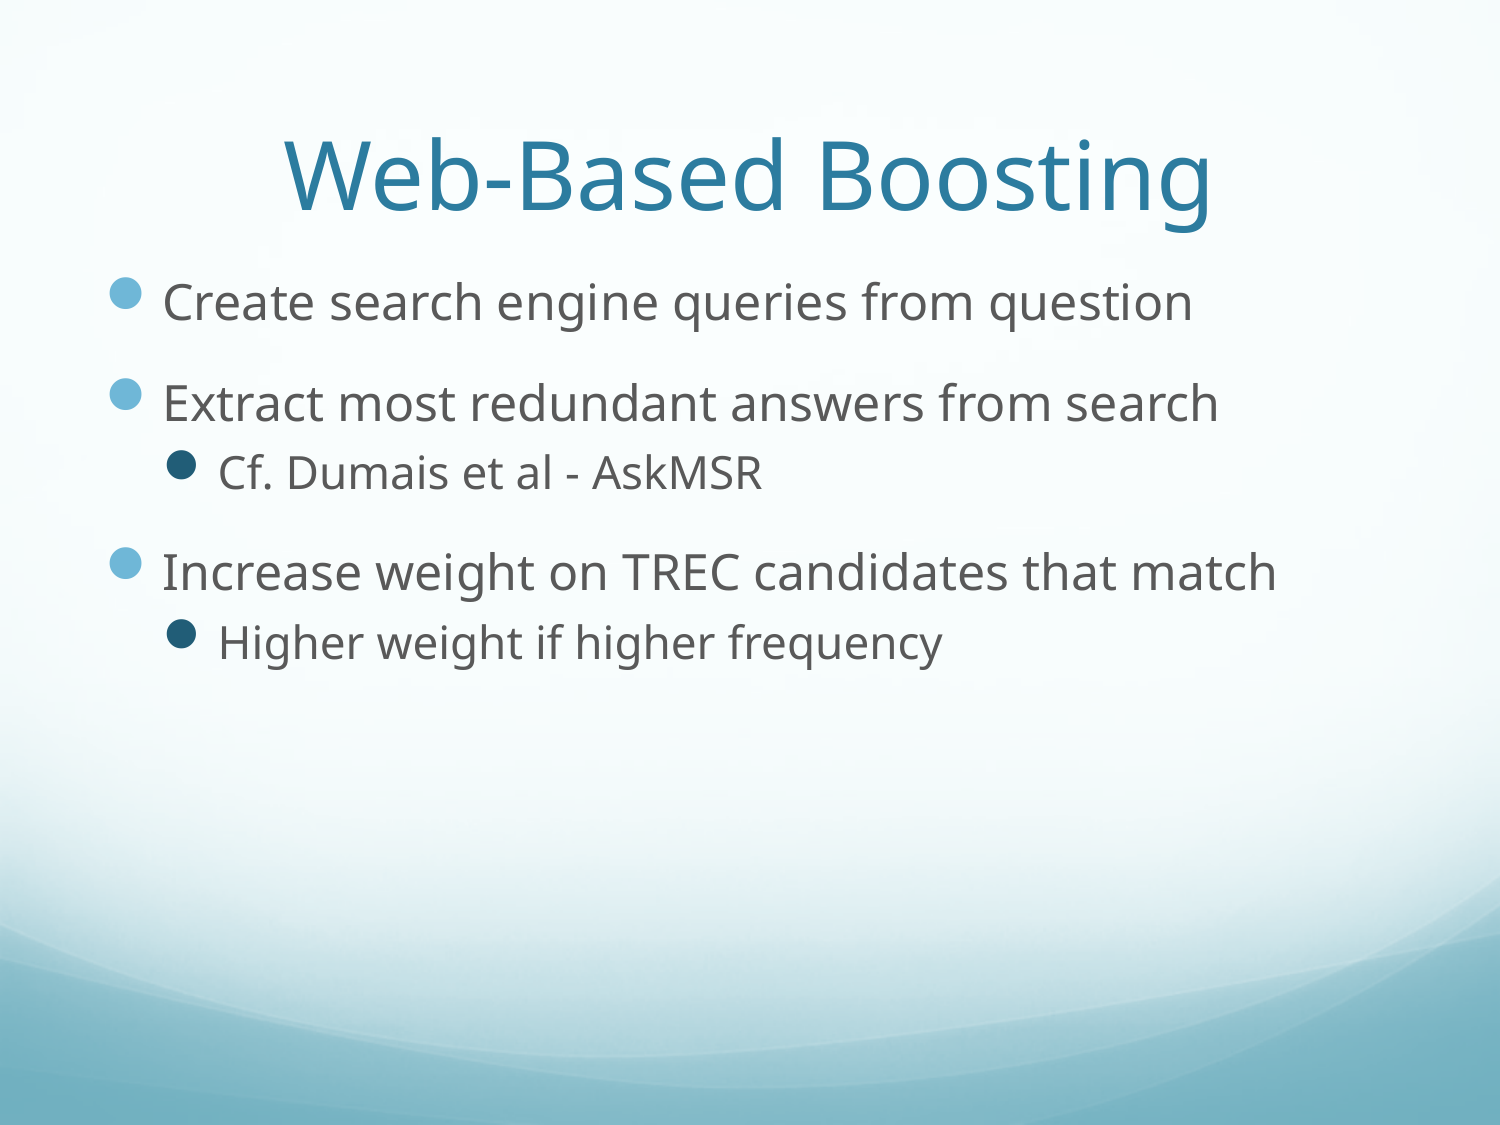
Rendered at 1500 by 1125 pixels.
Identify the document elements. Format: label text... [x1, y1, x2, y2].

title Web-Based Boosting [90, 17, 1410, 237]
list Create search engine queries from question Extract most redundant answers from search Cf. Dumais et al - AskMSR Increase weight on TREC candidates that match Higher weight if higher frequency [90, 262, 1410, 975]
